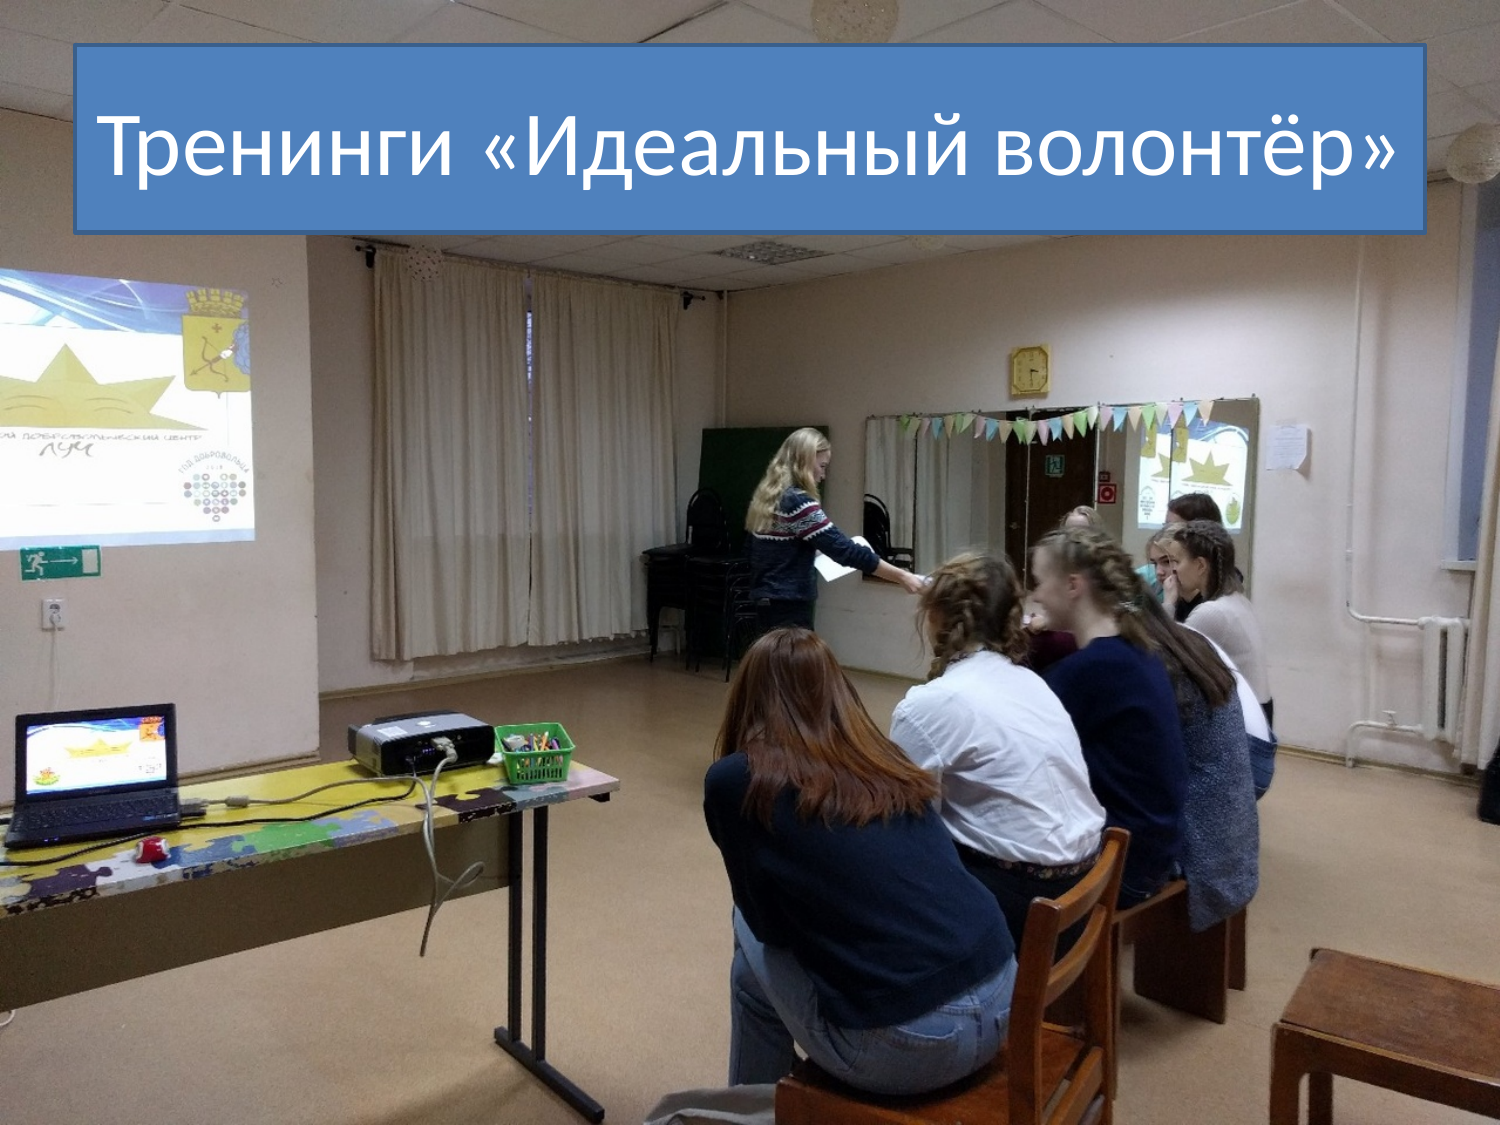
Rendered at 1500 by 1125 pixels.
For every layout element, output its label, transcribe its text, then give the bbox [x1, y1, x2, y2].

picture [0, 0, 1500, 1125]
title Тренинги «Идеальный волонтёр» [73, 43, 1427, 235]
